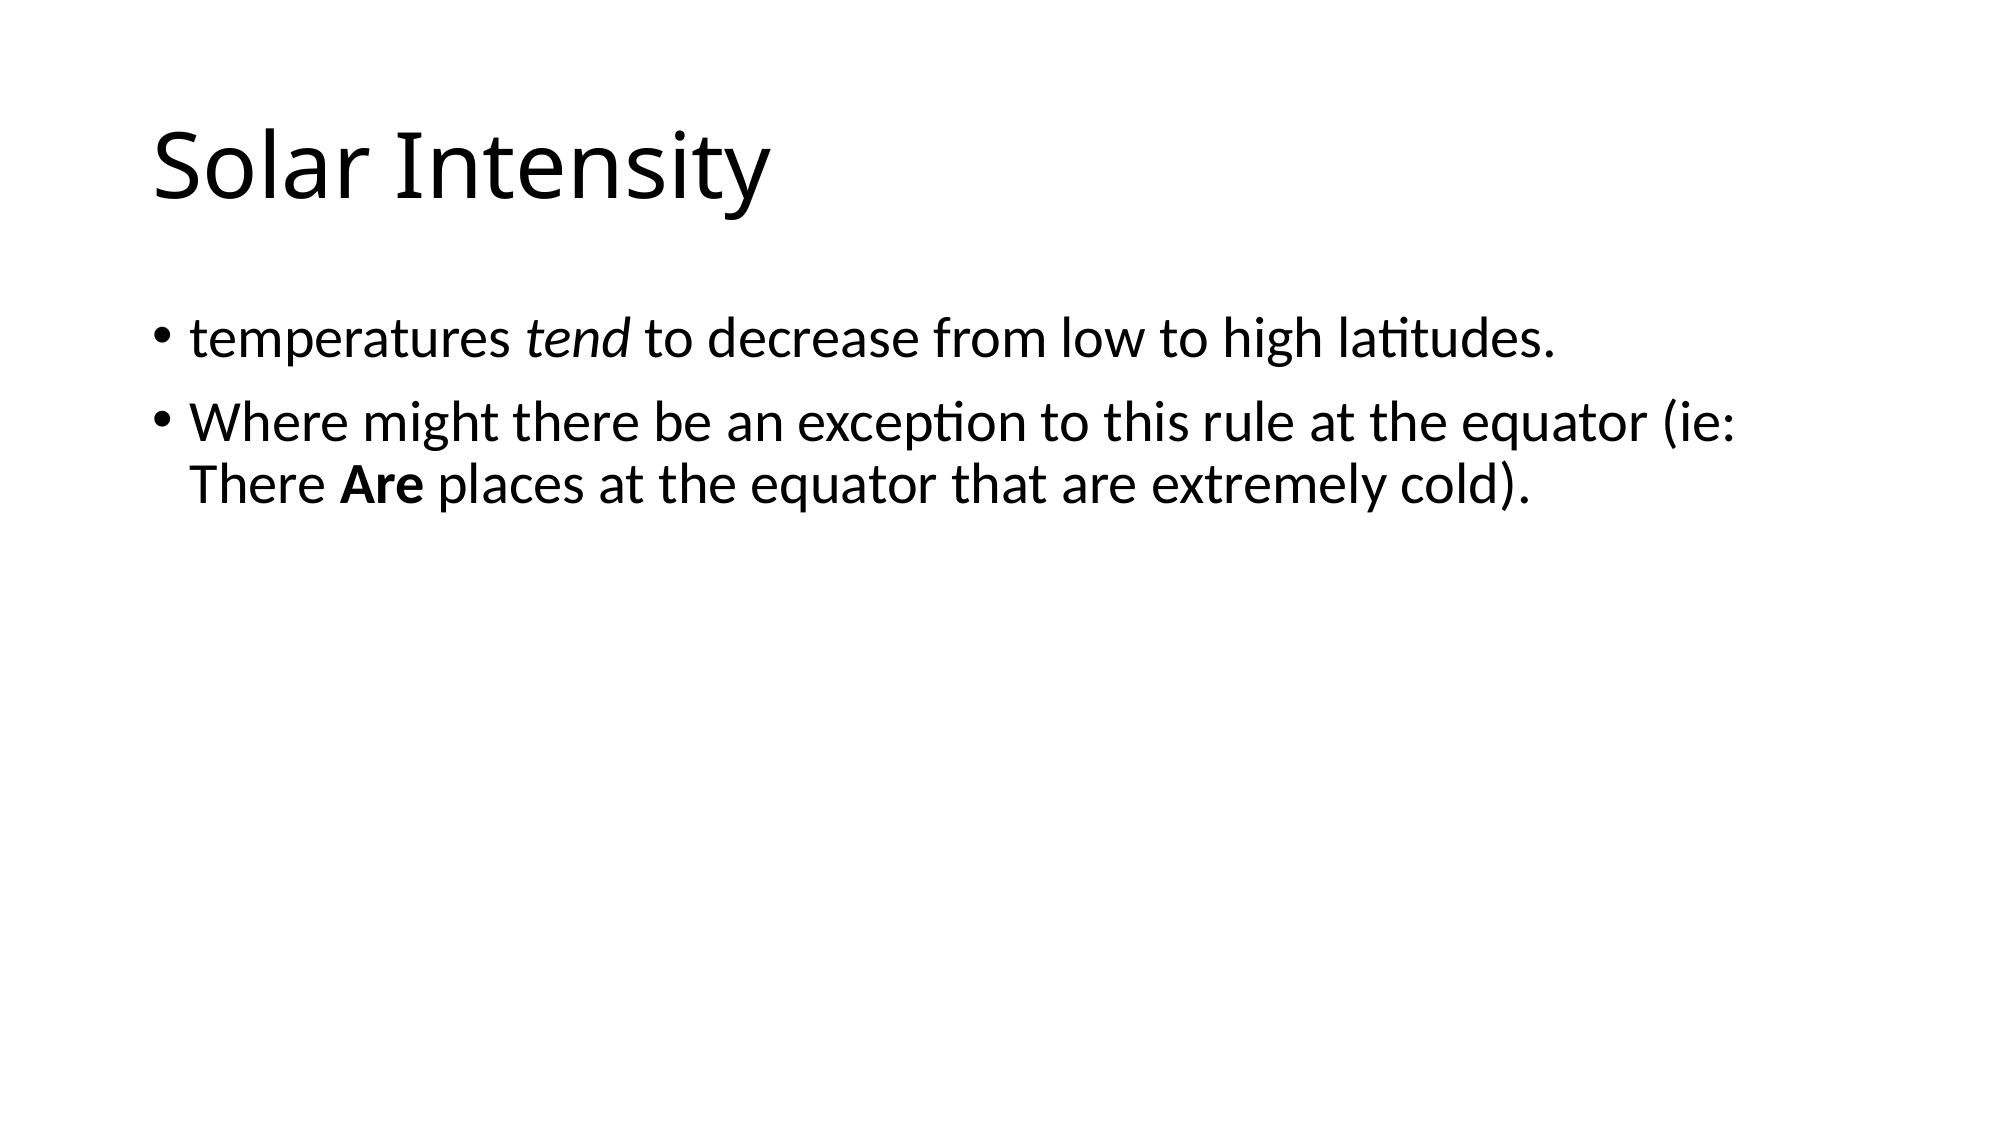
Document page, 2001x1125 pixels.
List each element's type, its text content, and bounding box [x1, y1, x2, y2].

list temperatures tend to decrease from low to high latitudes. Where might there be an exception to this rule at the equator (ie: There Are places at the equator that are extremely cold). [137, 299, 1863, 1014]
title Solar Intensity [137, 59, 1863, 278]
